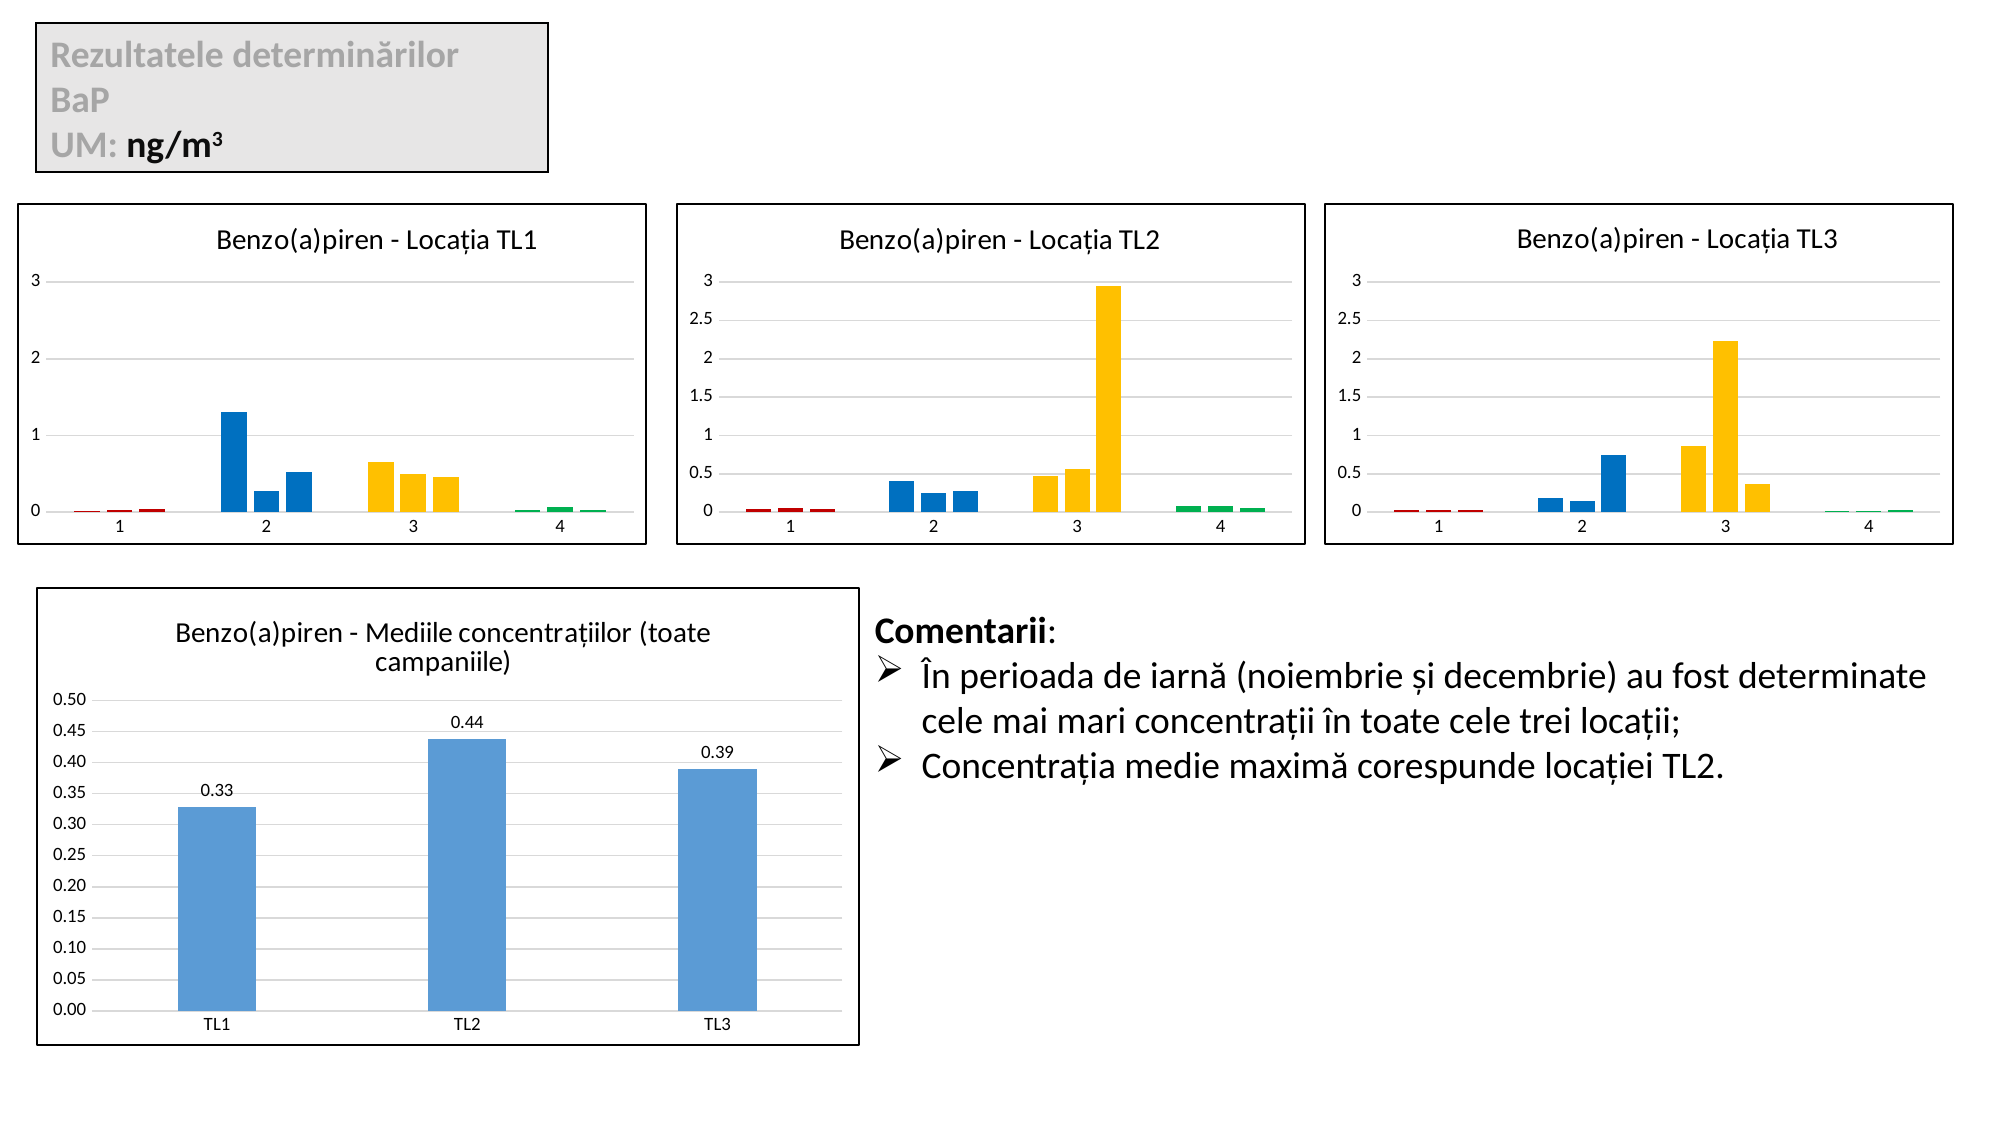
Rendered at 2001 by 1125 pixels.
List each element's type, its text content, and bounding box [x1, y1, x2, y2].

chart [17, 203, 648, 545]
chart [675, 203, 1306, 545]
chart [1324, 203, 1955, 545]
chart [35, 587, 860, 1046]
text_box Rezultatele determinărilor BaP UM: ng/m3 [35, 22, 549, 173]
text_box Comentarii: În perioada de iarnă (noiembrie și decembrie) au fost determinate cele mai mari concentrații în toate cele trei locații; Concentrația medie maximă corespunde locației TL2. [860, 599, 1962, 794]
